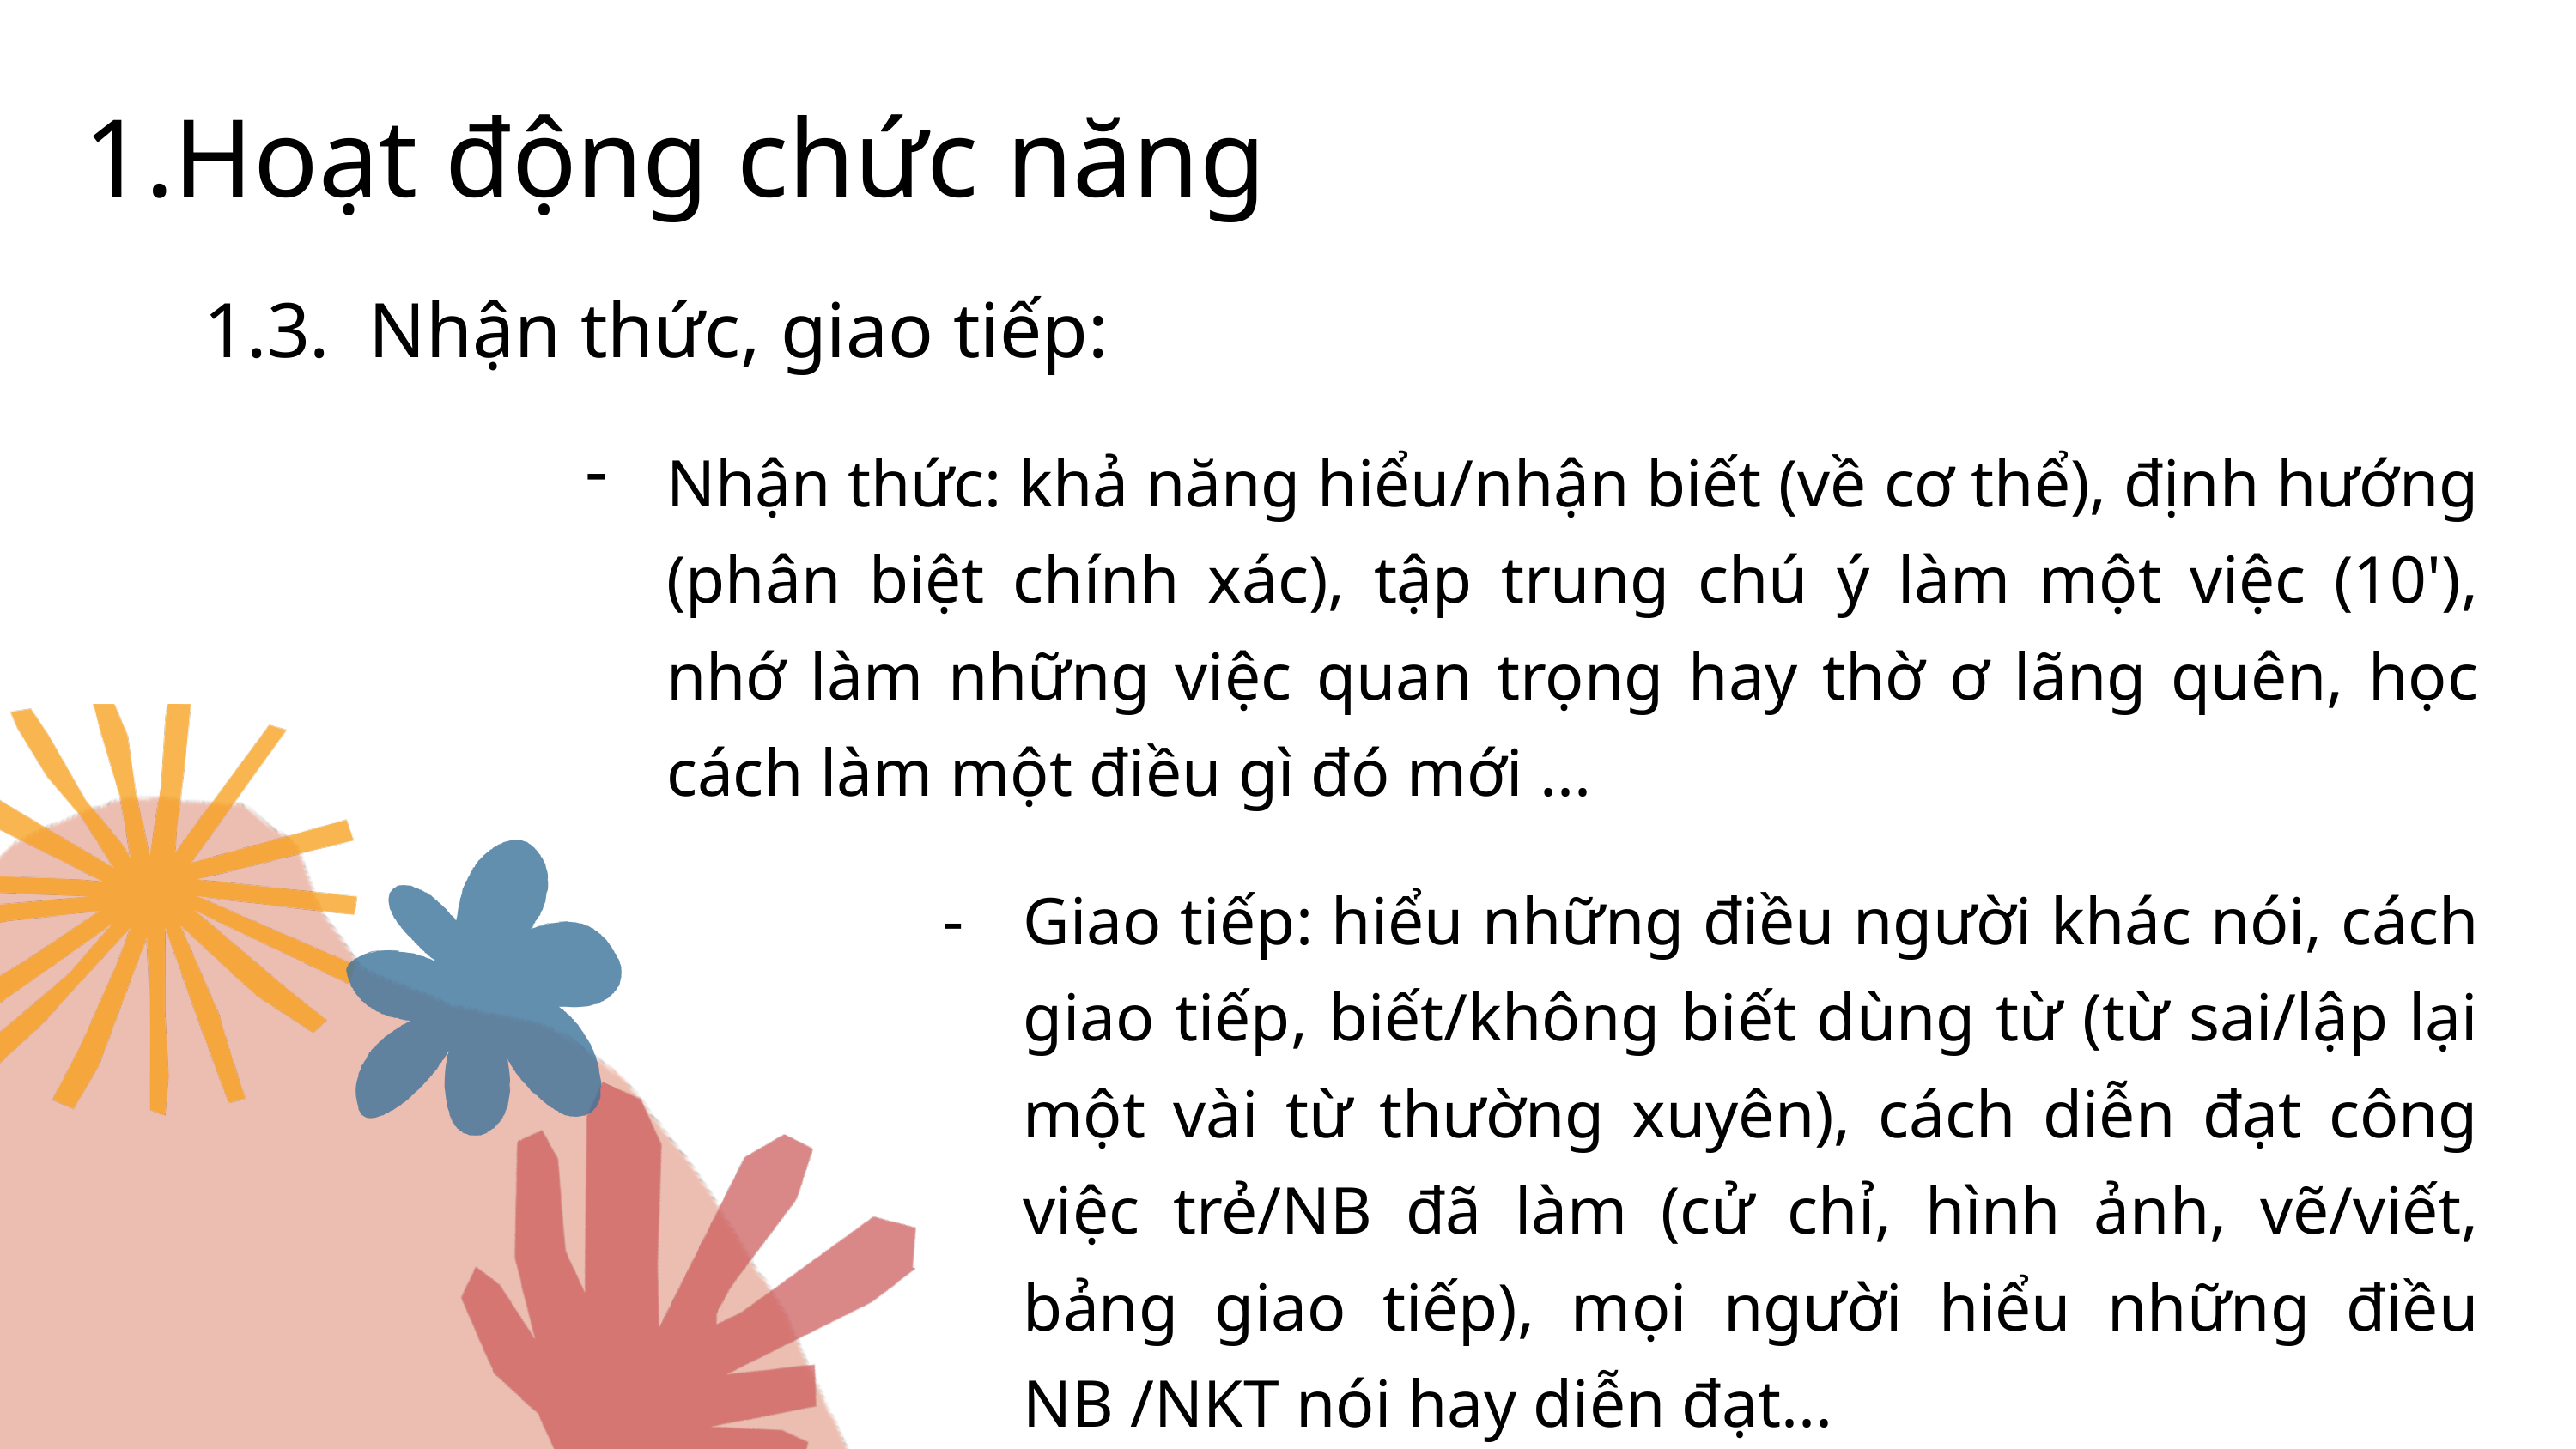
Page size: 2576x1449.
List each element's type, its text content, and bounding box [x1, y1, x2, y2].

text_box 1.3. Nhận thức, giao tiếp: [204, 275, 1909, 373]
text_box Giao tiếp: hiểu những điều người khác nói, cách giao tiếp, biết/không biết dùng từ (từ sai/lập lại một vài từ thường xuyên), cách diễn đạt công việc trẻ/NB đã làm (cử chỉ, hình ảnh, vẽ/viết, bảng giao tiếp), mọi người hiểu những điều NB /NKT nói hay diễn đạt... [943, 860, 2480, 1449]
text_box Nhận thức: khả năng hiểu/nhận biết (về cơ thể), định hướng (phân biệt chính xác), tập trung chú ý làm một việc (10'), nhớ làm những việc quan trọng hay thờ ơ lãng quên, học cách làm một điều gì đó mới ... [586, 422, 2480, 906]
text_box 1.Hoạt động chức năng [83, 49, 2123, 218]
picture [0, 674, 943, 1449]
